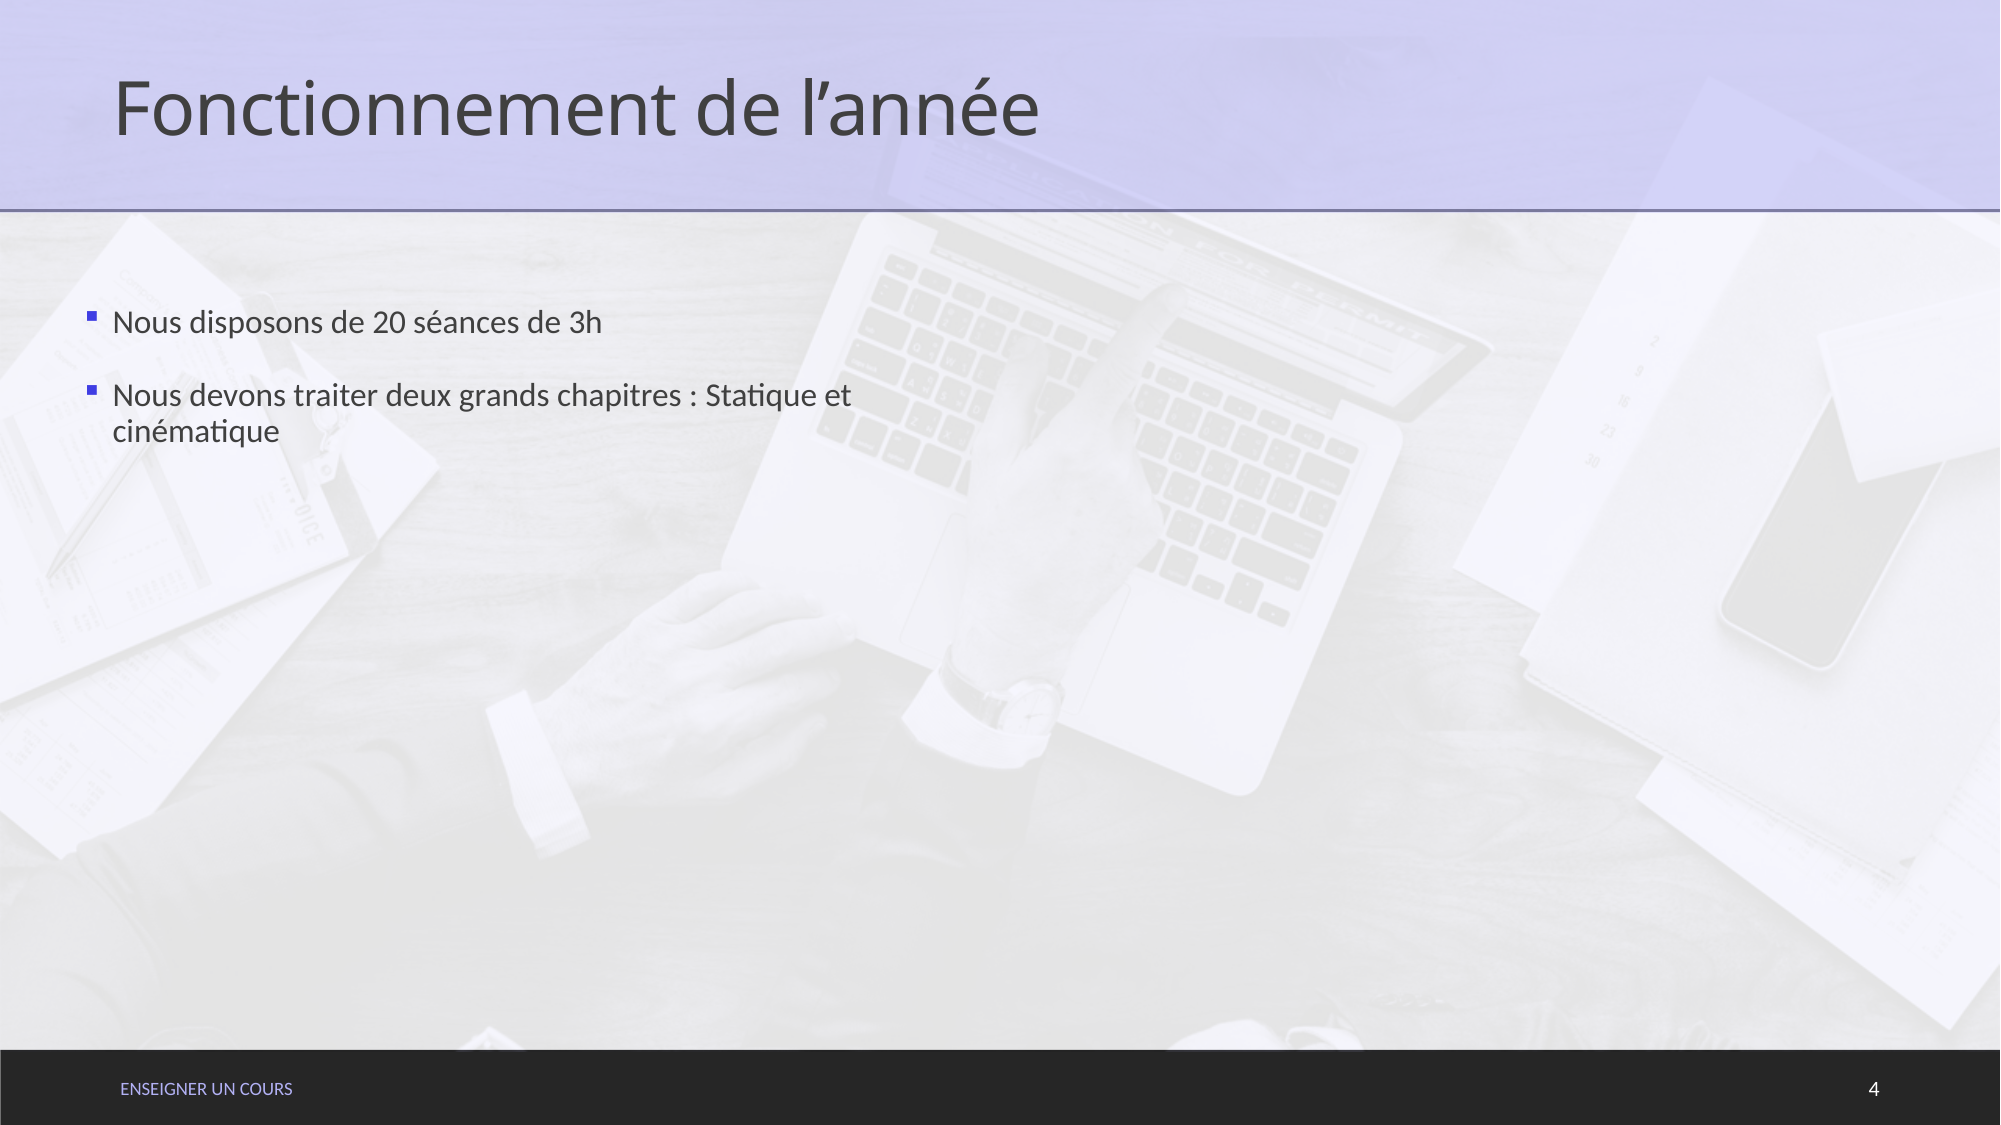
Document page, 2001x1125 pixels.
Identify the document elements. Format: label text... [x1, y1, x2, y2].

picture [0, 0, 2000, 1052]
footer ENSEIGNER UN COURS [105, 1060, 1224, 1118]
slide_number 4 [1793, 1060, 1895, 1118]
